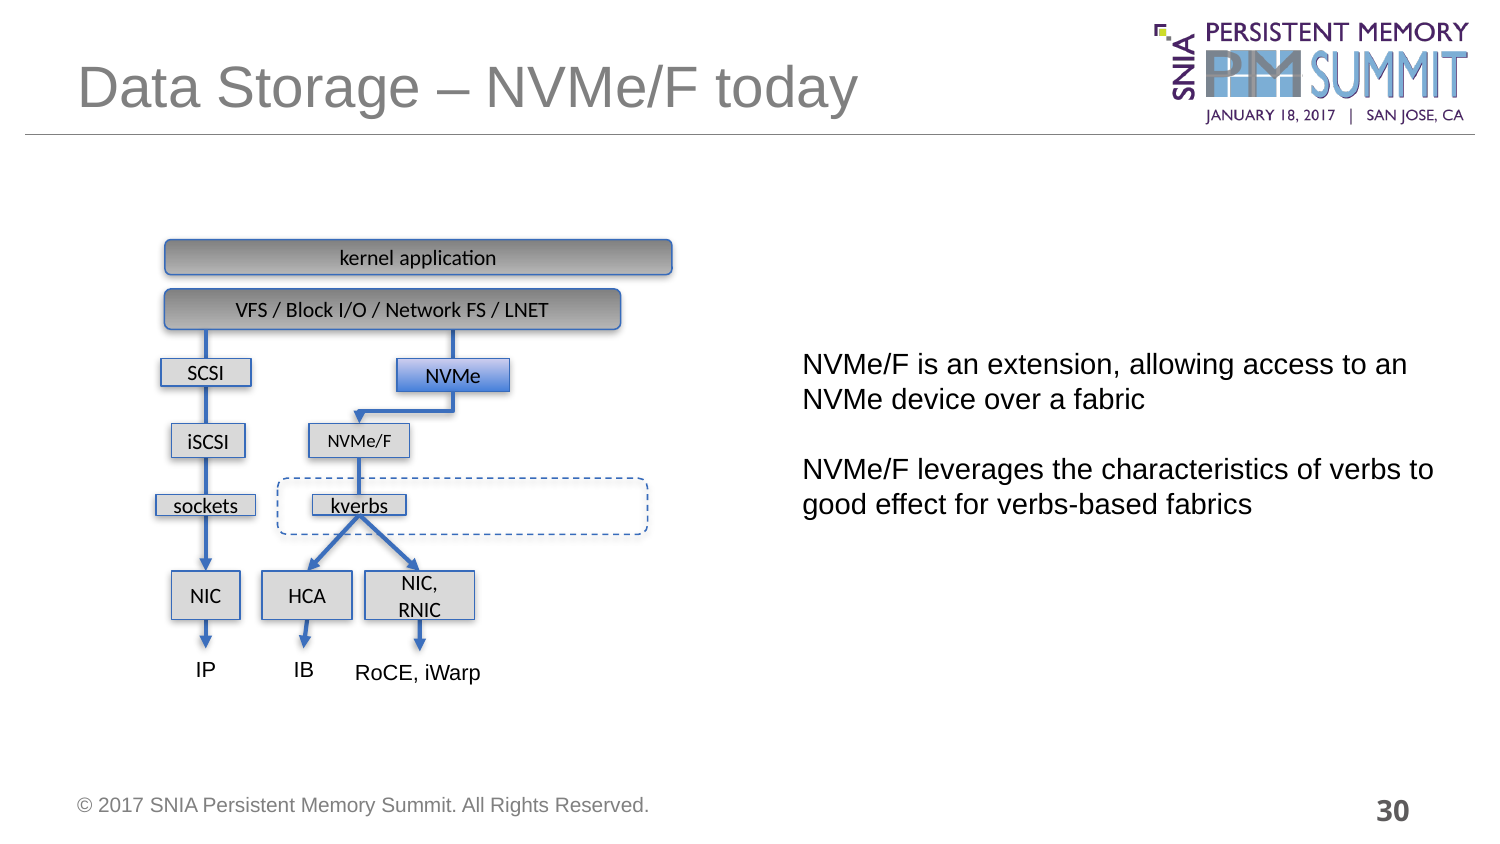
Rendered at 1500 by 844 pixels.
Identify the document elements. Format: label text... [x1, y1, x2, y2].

slide_number 30 [1074, 784, 1426, 844]
text_box iSCSI [171, 423, 201, 458]
text_box IB [278, 648, 329, 690]
text_box [277, 478, 648, 535]
picture [1150, 12, 1475, 129]
text_box HCA [262, 571, 352, 620]
text_box NVMe [420, 358, 510, 392]
text_box SCSI [160, 358, 201, 386]
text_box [390, 360, 423, 455]
text_box iSCSI [211, 423, 246, 458]
text_box IP [179, 648, 233, 690]
text_box NIC, RNIC [364, 571, 475, 620]
text_box RoCE, iWarp [339, 651, 497, 693]
text_box sockets [211, 494, 256, 516]
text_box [306, 514, 357, 572]
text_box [303, 619, 308, 649]
text_box sockets [156, 494, 201, 516]
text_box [359, 514, 420, 572]
text_box NIC [171, 571, 240, 620]
text_box kernel application [164, 239, 672, 275]
text_box NVMe/F is an extension, allowing access to an NVMe device over a fabric NVMe/F leverages the characteristics of verbs to good effect for verbs-based fabrics [787, 337, 1459, 528]
title Data Storage – NVMe/F today [62, 28, 938, 141]
text_box SCSI [211, 358, 251, 386]
text_box VFS / Block I/O / Network FS / LNET [164, 288, 621, 330]
text_box NVMe/F [308, 423, 385, 458]
